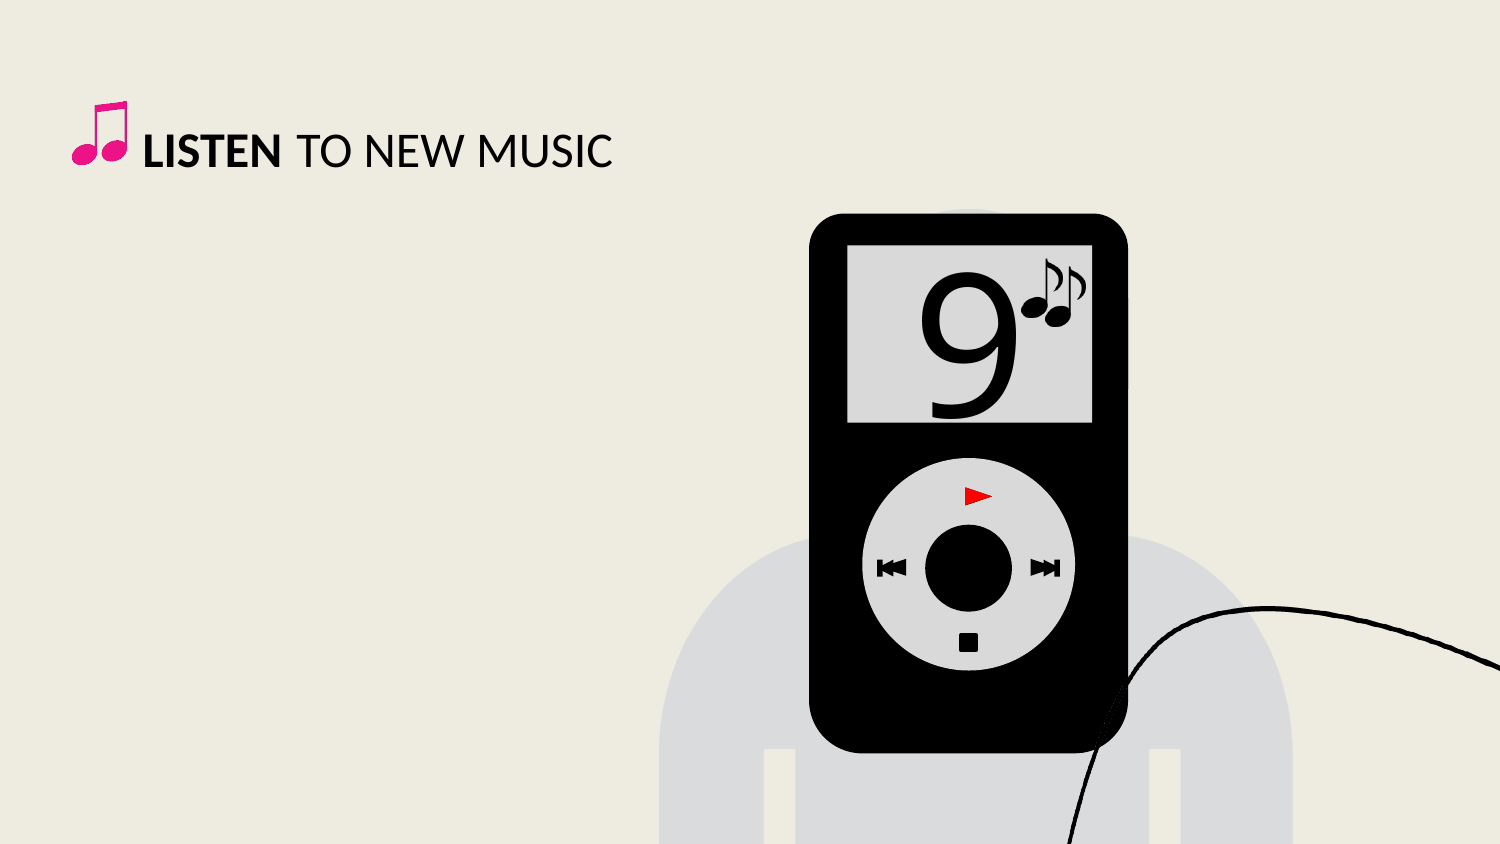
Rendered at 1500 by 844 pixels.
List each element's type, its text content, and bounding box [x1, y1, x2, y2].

text_box LISTEN [127, 109, 281, 185]
picture [659, 209, 1500, 844]
text_box TO NEW MUSIC [281, 109, 629, 185]
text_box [808, 213, 1129, 754]
picture [71, 101, 128, 165]
